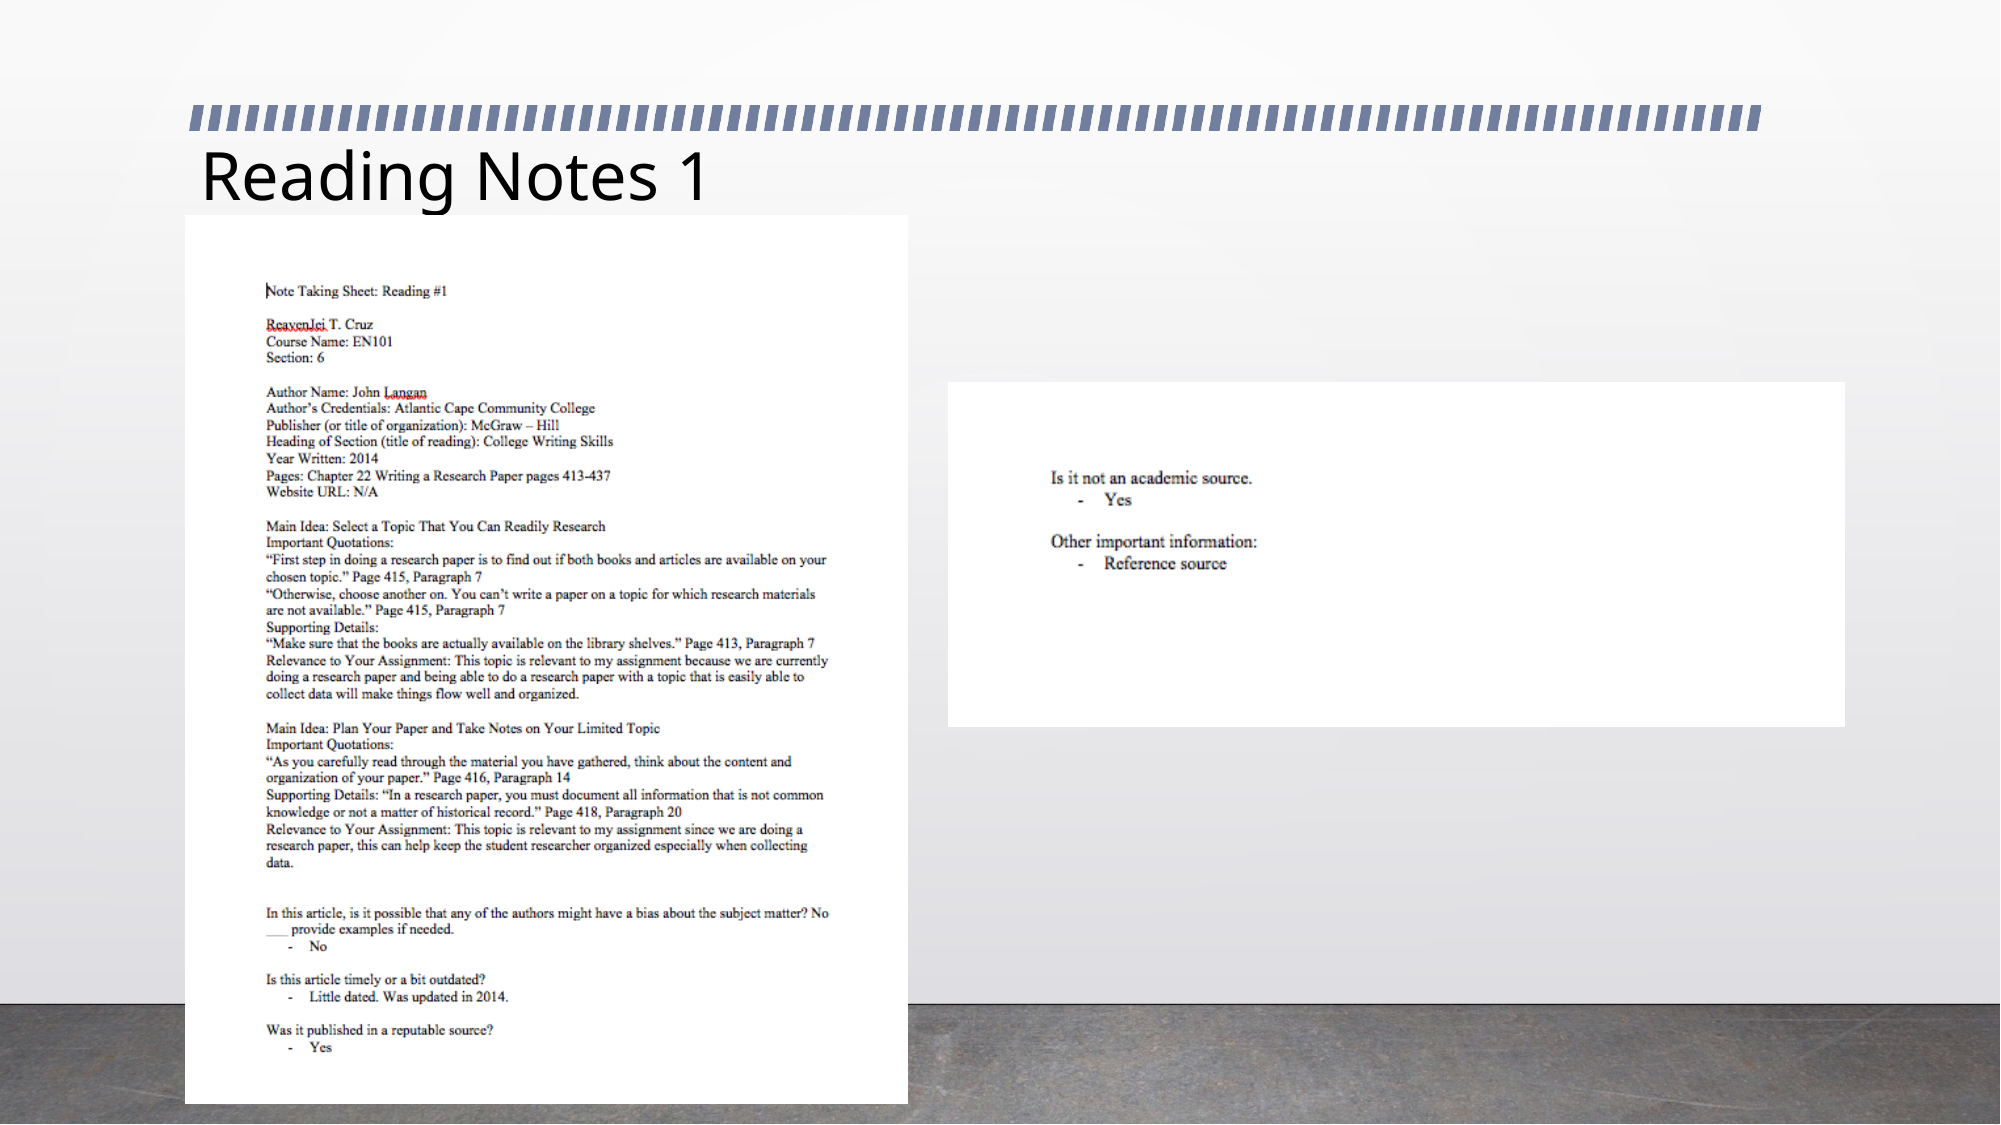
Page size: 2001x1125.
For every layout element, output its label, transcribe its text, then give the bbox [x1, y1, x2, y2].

picture [0, 215, 2000, 1124]
picture [947, 382, 1845, 727]
title Reading Notes 1 [185, 135, 1761, 308]
